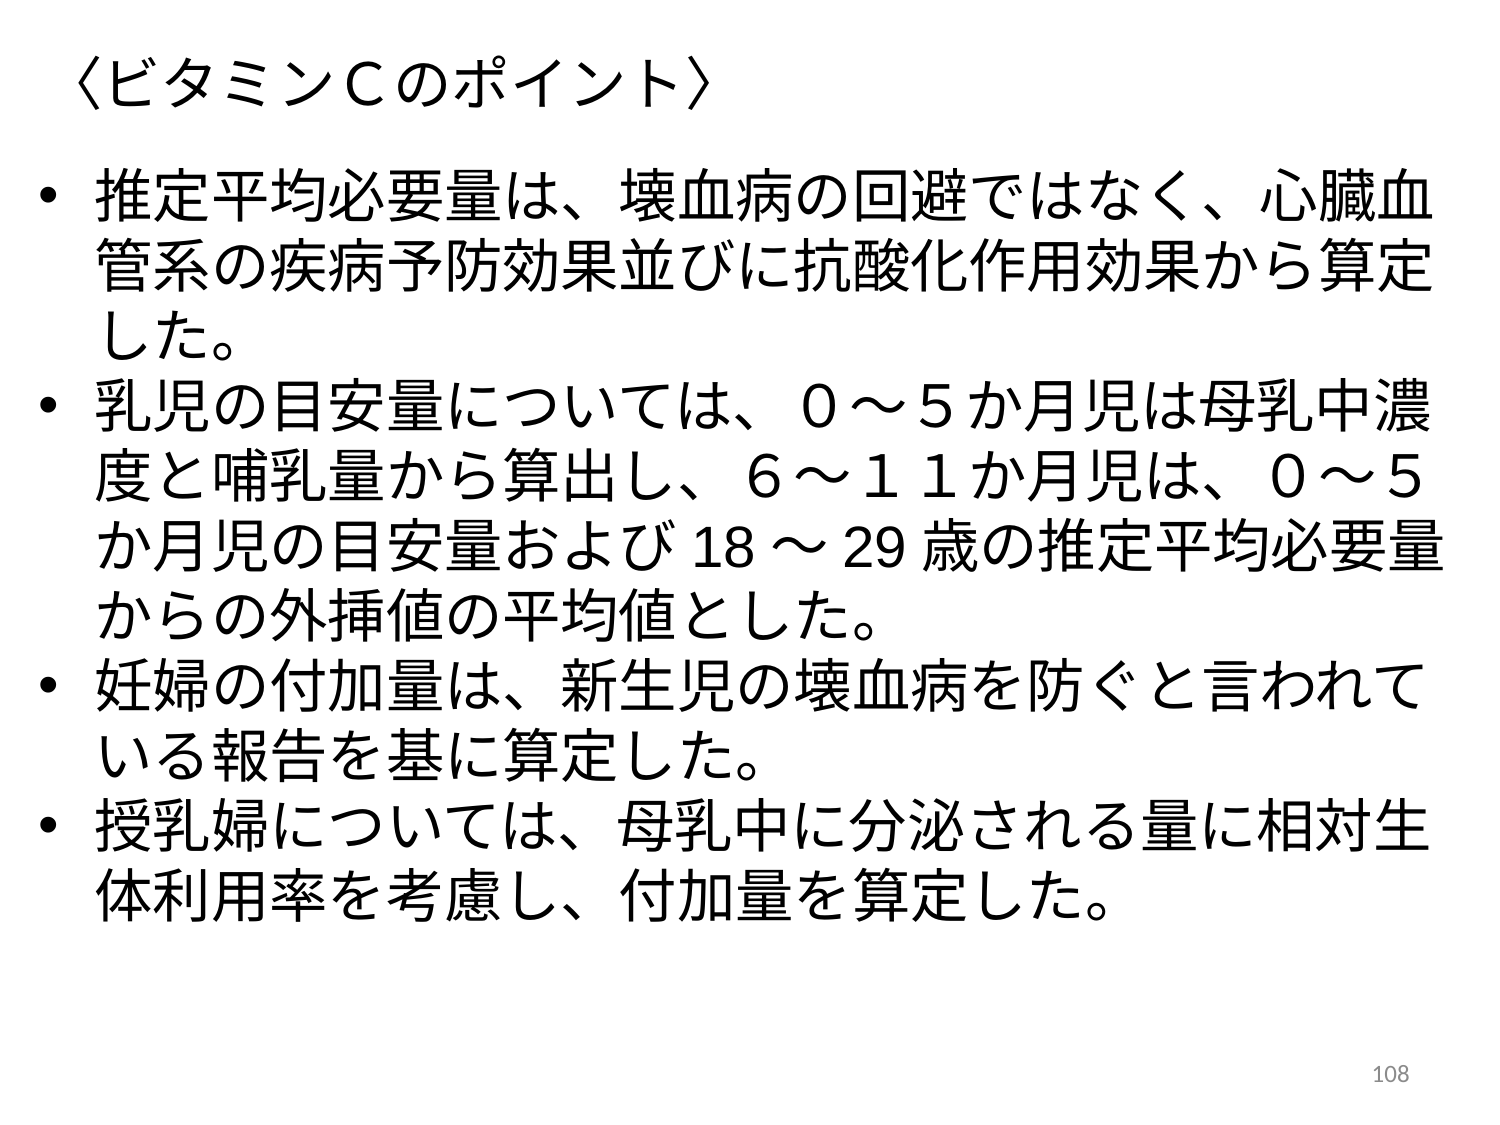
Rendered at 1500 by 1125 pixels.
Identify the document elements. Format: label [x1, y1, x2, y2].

text_box [23, 39, 1489, 1125]
